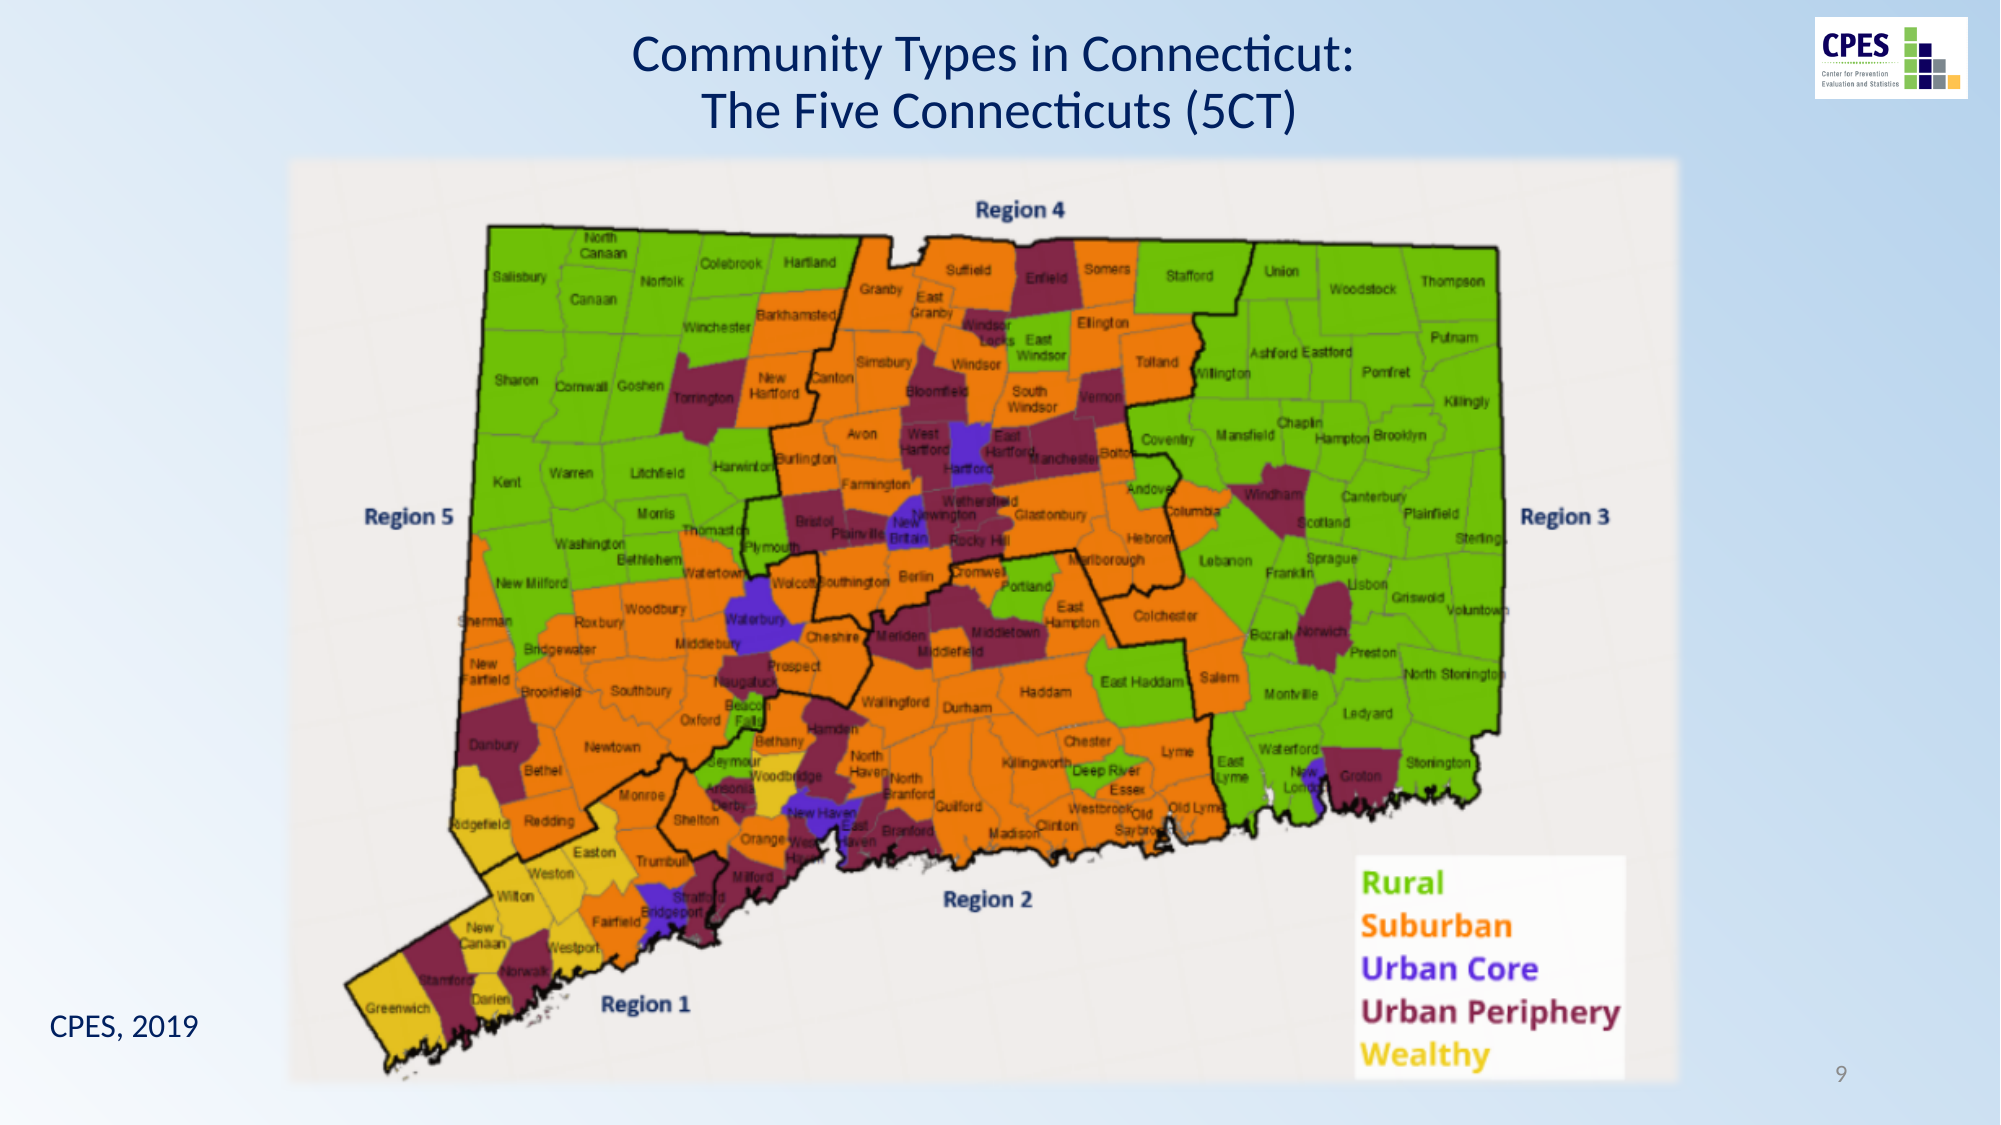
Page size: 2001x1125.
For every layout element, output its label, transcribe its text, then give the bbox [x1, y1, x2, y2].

picture [1815, 17, 1968, 99]
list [281, 151, 1687, 1093]
title Community Types in Connecticut: The Five Connecticuts (5CT) [137, 17, 1863, 149]
slide_number 9 [1412, 1042, 1863, 1103]
text_box CPES, 2019 [34, 996, 281, 1052]
